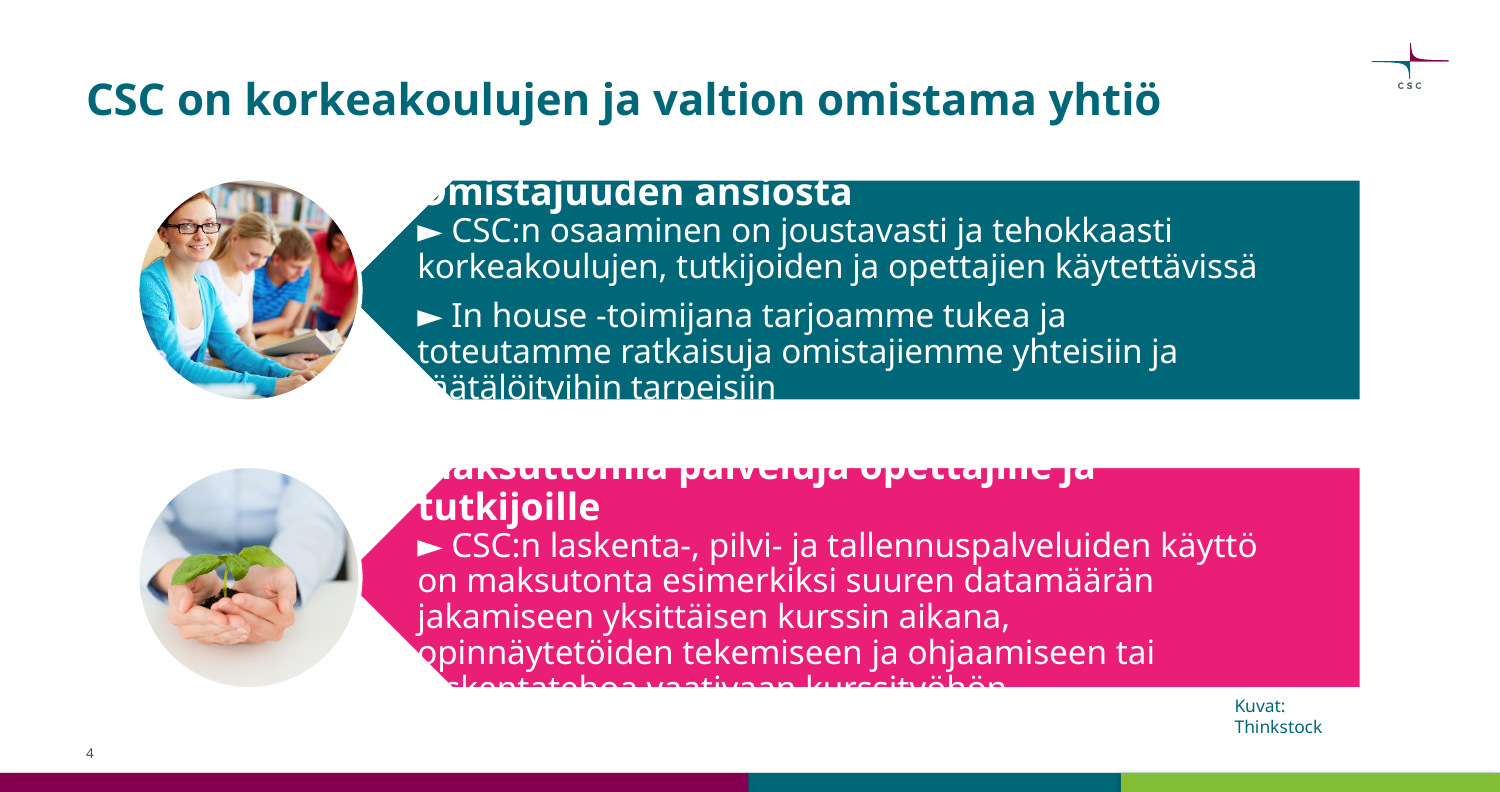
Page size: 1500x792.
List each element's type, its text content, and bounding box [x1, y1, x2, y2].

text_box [97, 177, 1418, 690]
list Kuvat: Thinkstock [1184, 699, 1389, 720]
slide_number 4 [75, 736, 181, 773]
title CSC on korkeakoulujen ja valtion omistama yhtiö [75, 31, 1340, 164]
